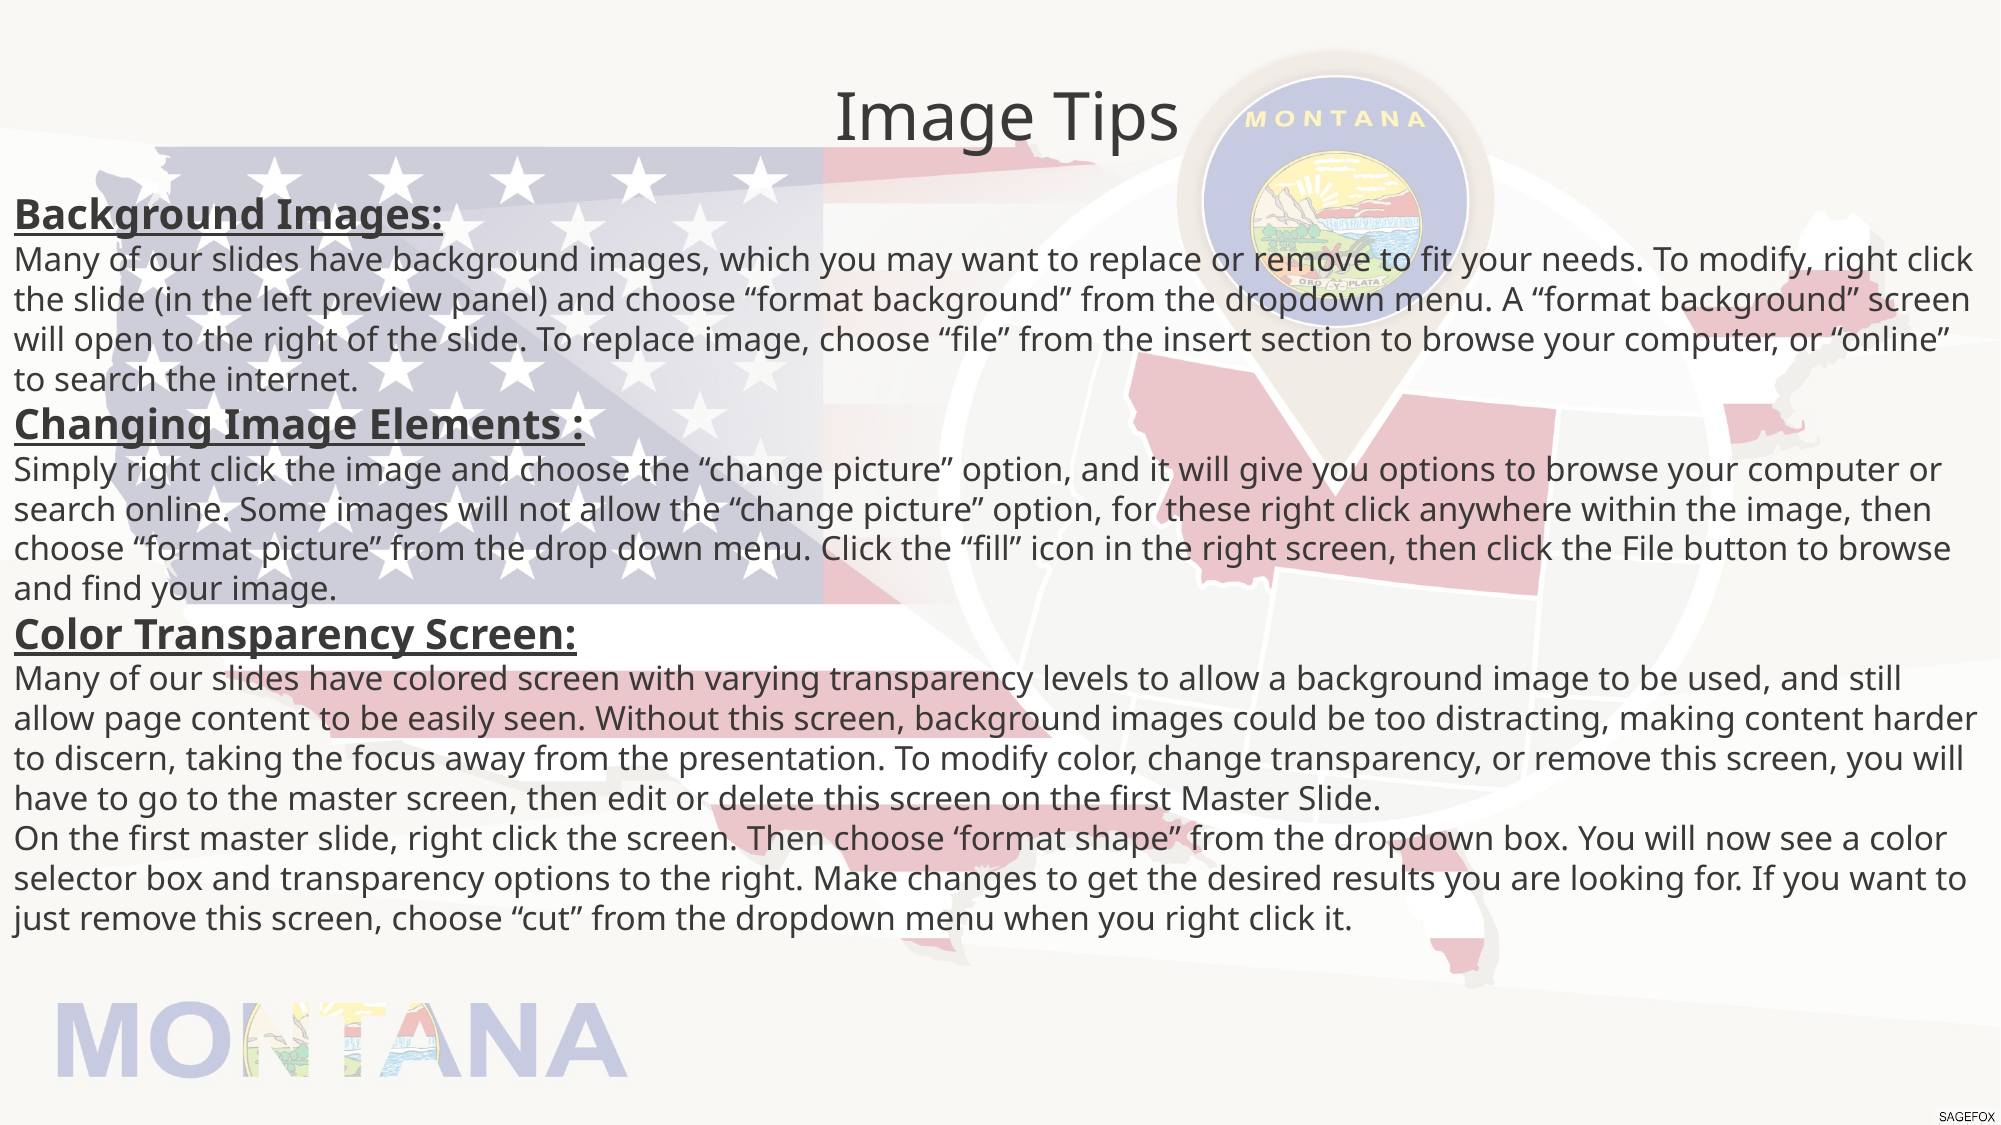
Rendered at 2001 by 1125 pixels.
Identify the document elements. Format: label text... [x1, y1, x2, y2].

picture [1936, 1111, 1997, 1125]
title Image Tips [597, 59, 1420, 177]
text_box Background Images: Many of our slides have background images, which you may want to replace or remove to fit your needs. To modify, right click the slide (in the left preview panel) and choose “format background” from the dropdown menu. A “format background” screen will open to the right of the slide. To replace image, choose “file” from the insert section to browse your computer, or “online” to search the internet. Changing Image Elements : Simply right click the image and choose the “change picture” option, and it will give you options to browse your computer or search online. Some images will not allow the “change picture” option, for these right click anywhere within the image, then choose “format picture” from the drop down menu. Click the “fill” icon in the right screen, then click the File button to browse and find your image. Color Transparency Screen: Many of our slides have colored screen with varying transparency levels to allow a background image to be used, and still allow page content to be easily seen. Without this screen, background images could be too distracting, making content harder to discern, taking the focus away from the presentation. To modify color, change transparency, or remove this screen, you will have to go to the master screen, then edit or delete this screen on the first Master Slide. On the first master slide, right click the screen. Then choose ‘format shape” from the dropdown box. You will now see a color selector box and transparency options to the right. Make changes to get the desired results you are looking for. If you want to just remove this screen, choose “cut” from the dropdown menu when you right click it. [0, 0, 2000, 1125]
